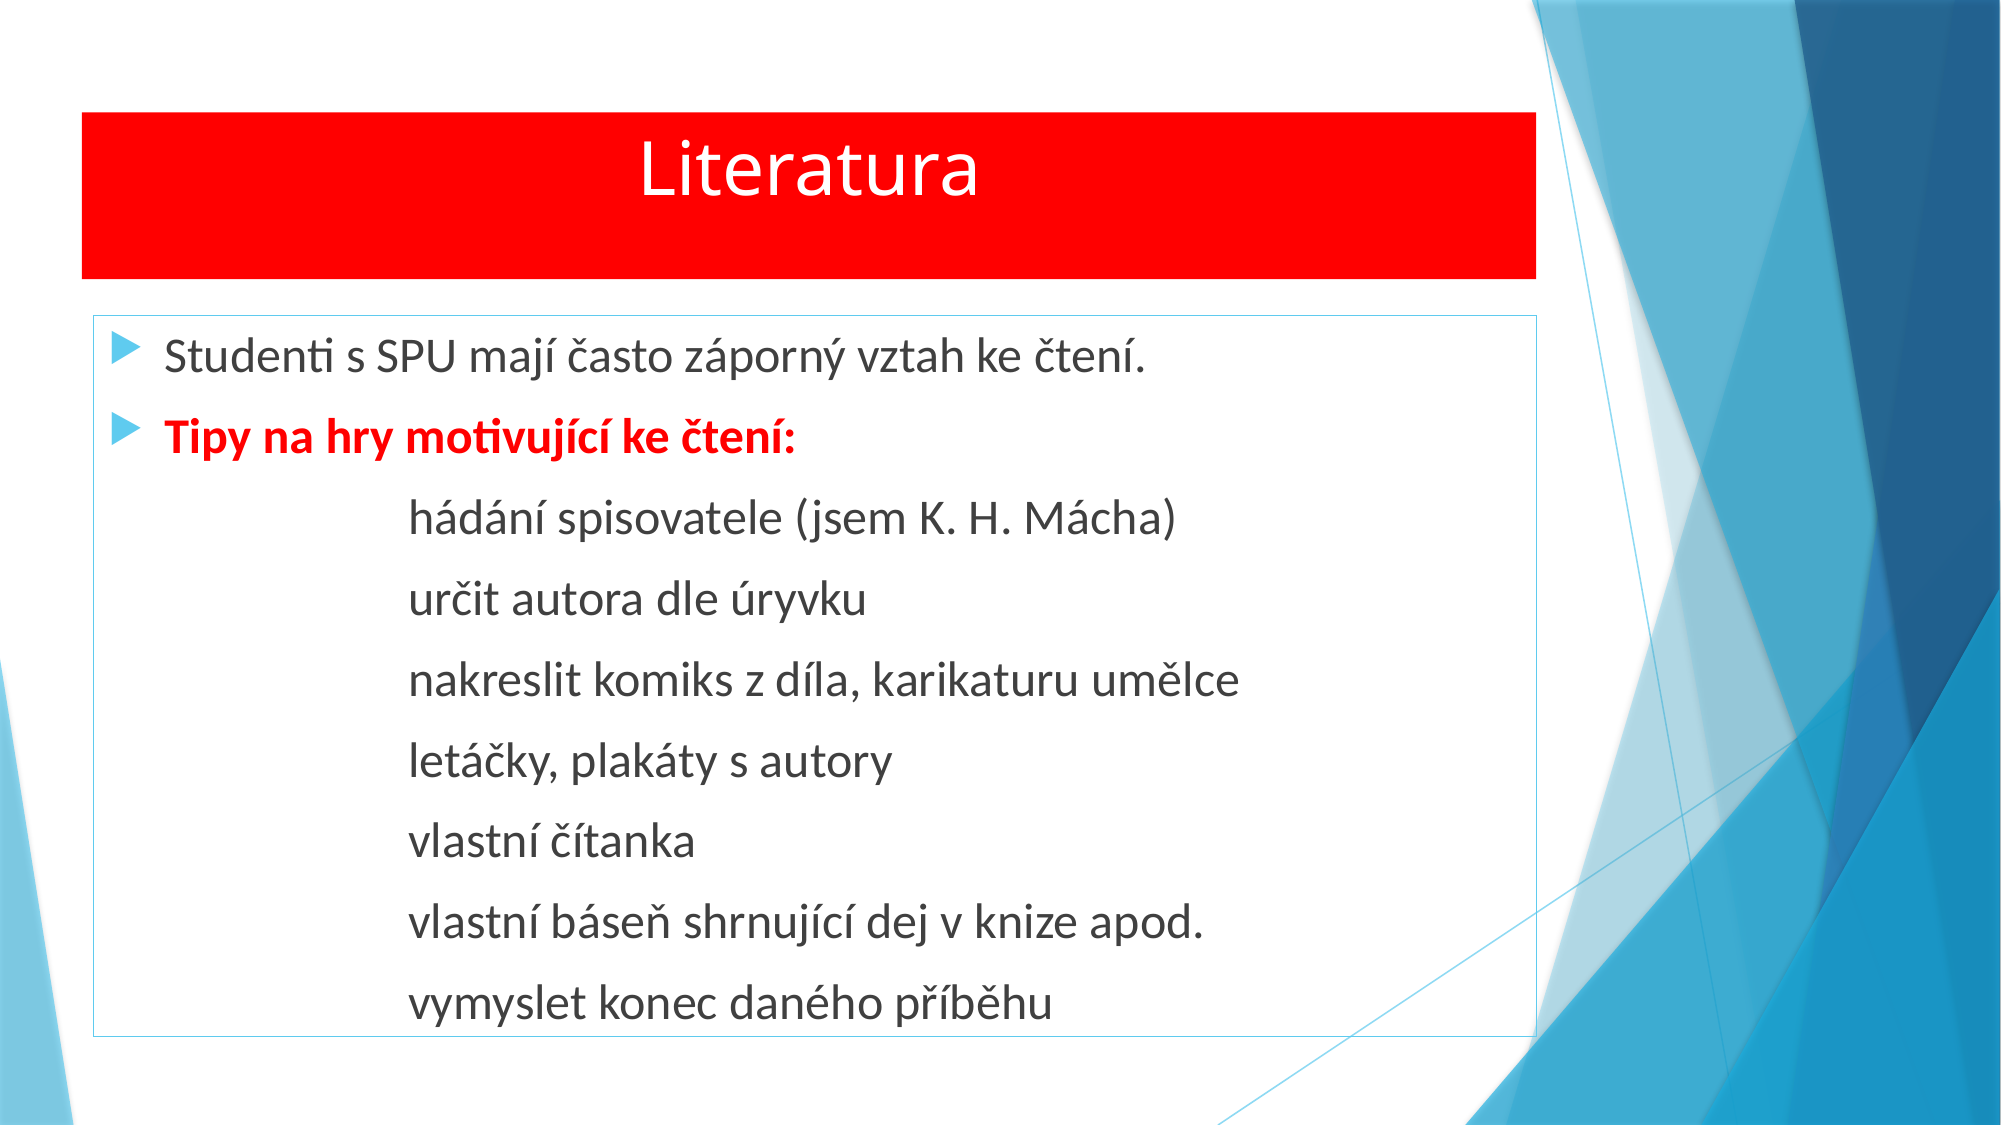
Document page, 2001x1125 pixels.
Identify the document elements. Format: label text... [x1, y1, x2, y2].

list Studenti s SPU mají často záporný vztah ke čtení. Tipy na hry motivující ke čtení: hádání spisovatele (jsem K. H. Mácha) určit autora dle úryvku nakreslit komiks z díla, karikaturu umělce letáčky, plakáty s autory vlastní čítanka vlastní báseň shrnující dej v knize apod. vymyslet konec daného příběhu [93, 315, 1537, 1037]
title Literatura [81, 112, 1537, 280]
